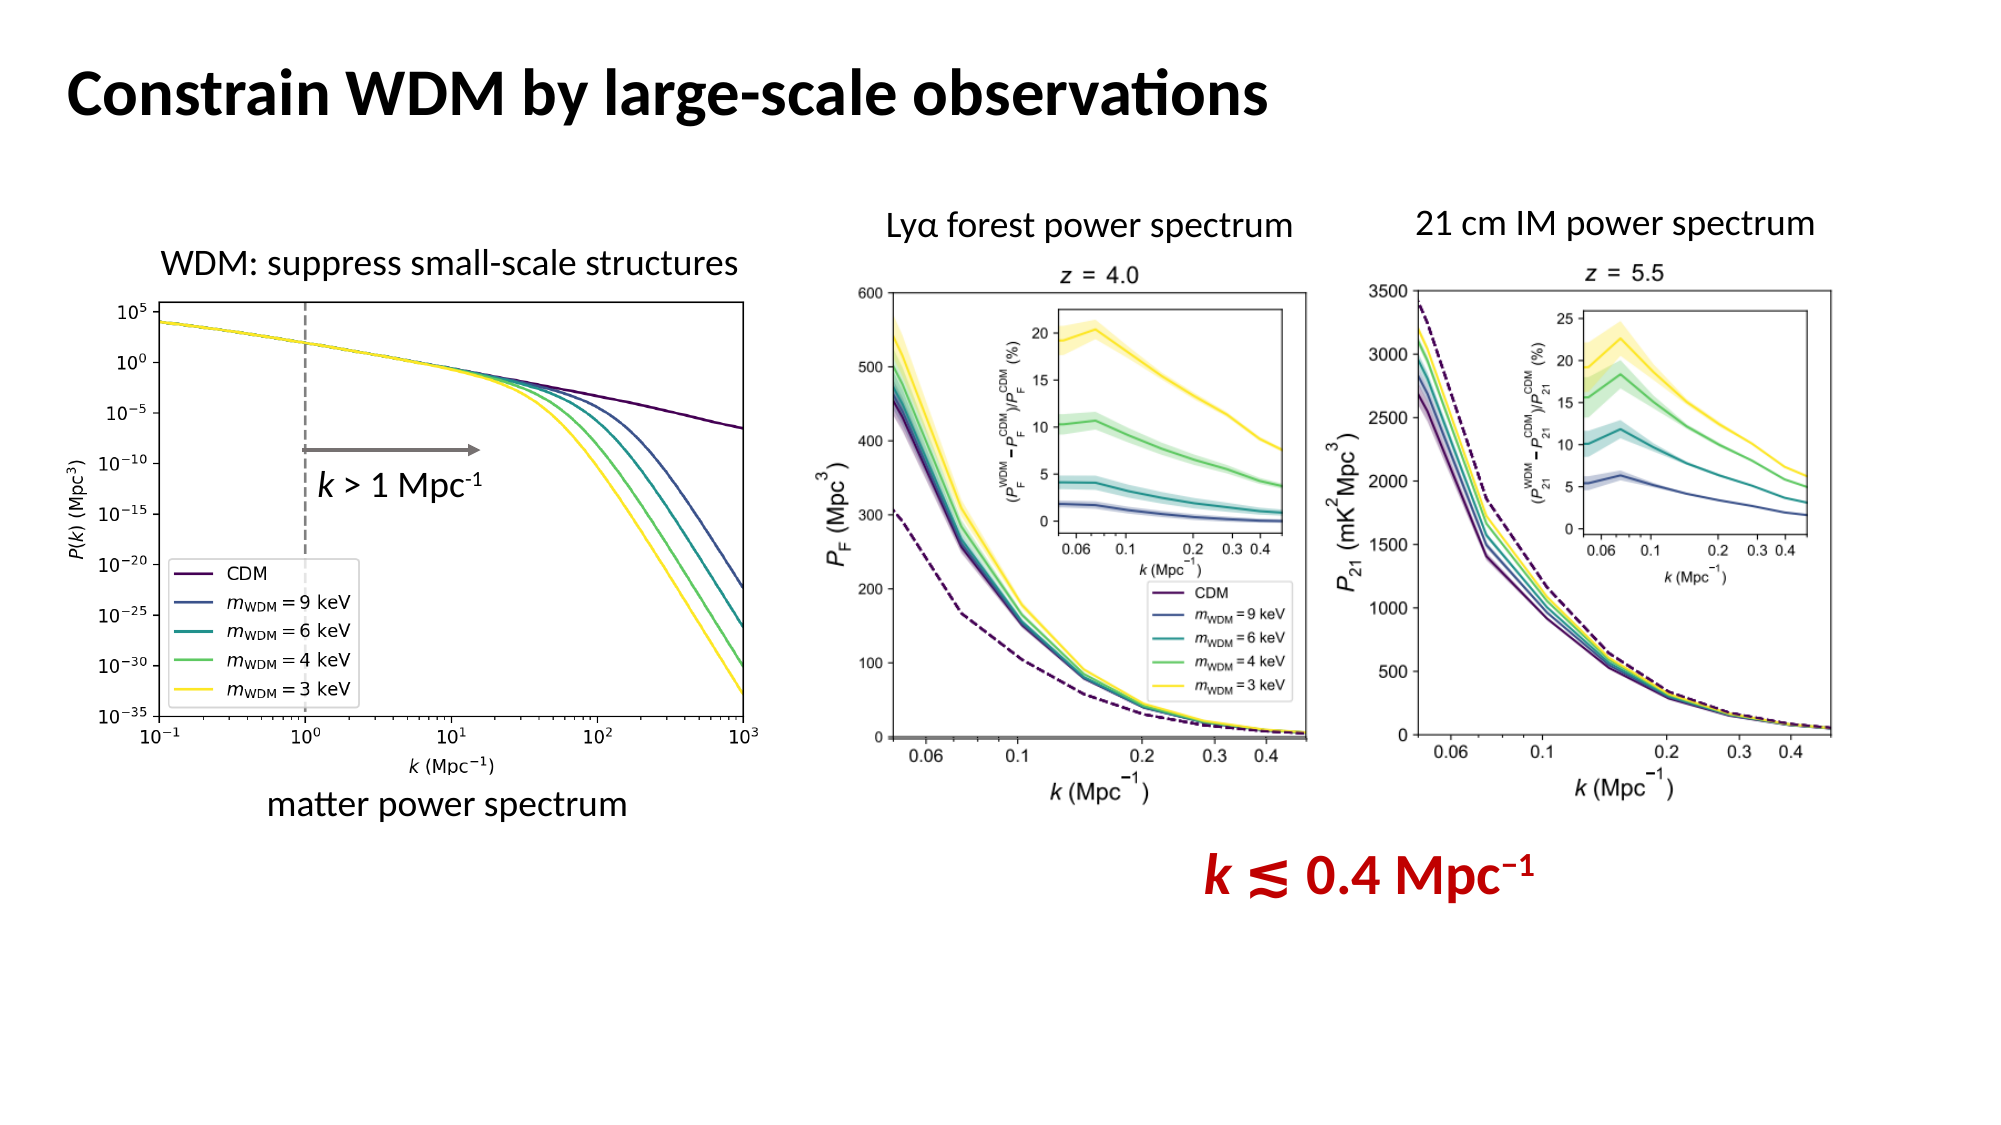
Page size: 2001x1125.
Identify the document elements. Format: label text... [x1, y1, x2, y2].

text_box k ≲ 0.4 Mpc−1 [1162, 828, 1576, 914]
text_box Constrain WDM by large-scale observations [52, 41, 1285, 136]
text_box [788, 190, 1839, 822]
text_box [65, 230, 818, 833]
